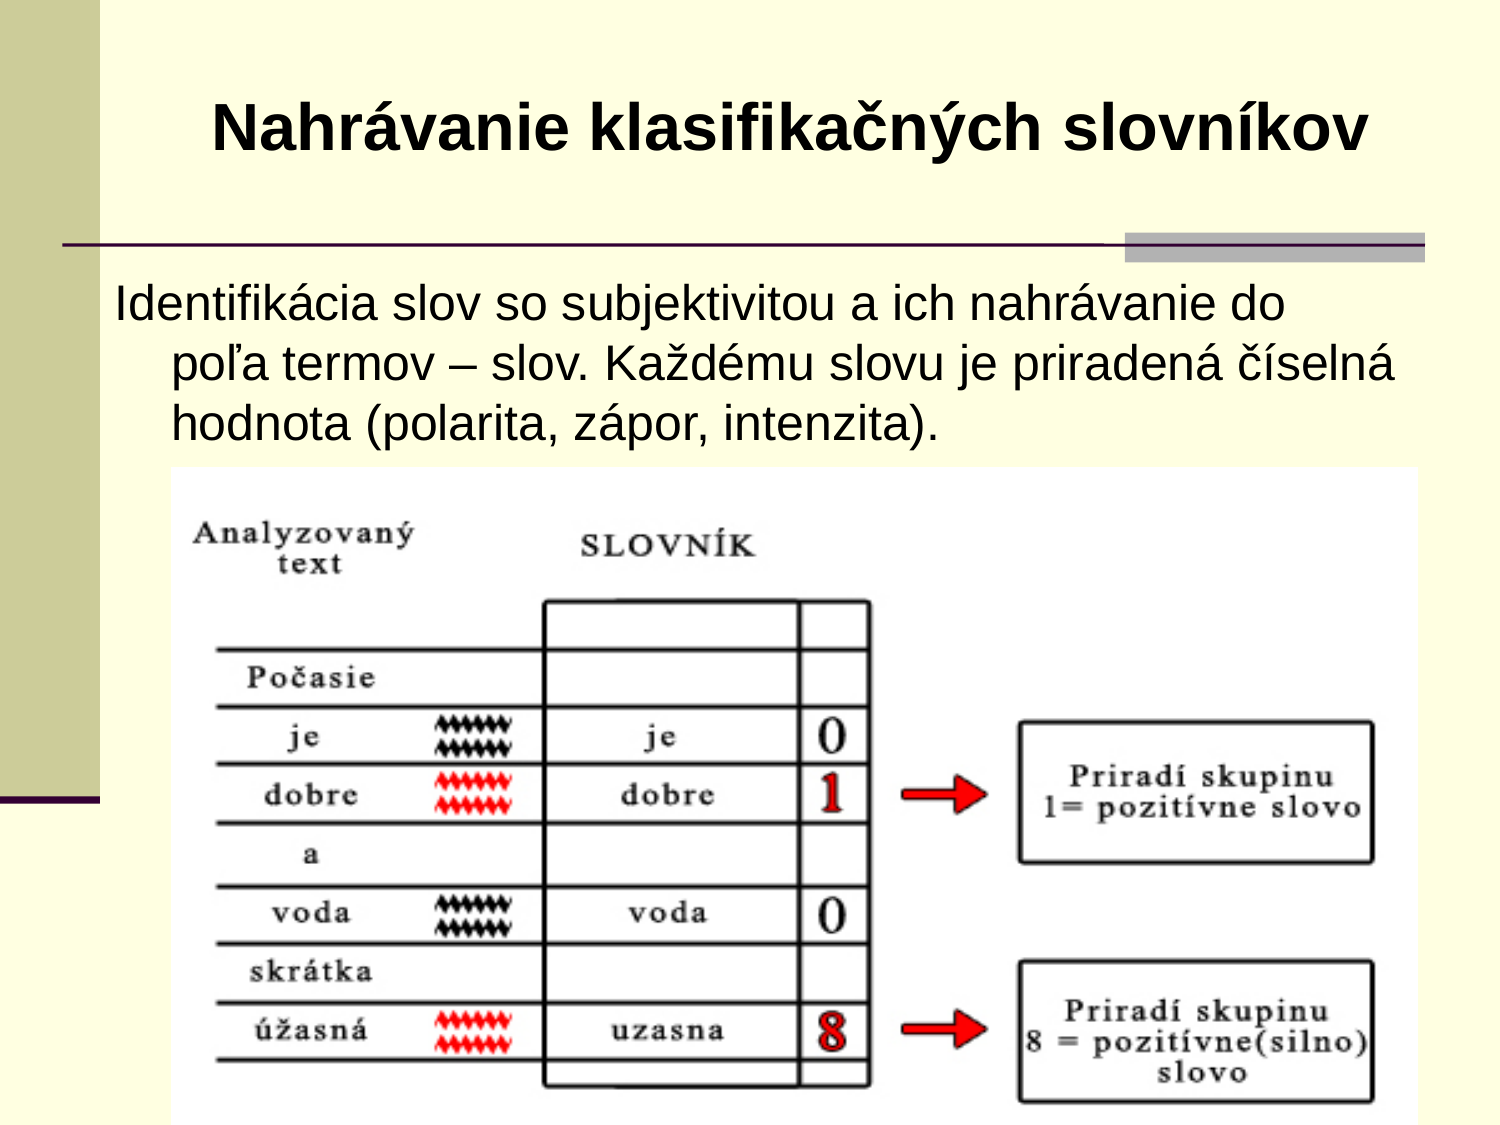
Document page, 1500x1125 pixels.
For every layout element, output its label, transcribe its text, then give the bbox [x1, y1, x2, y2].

text_box Nahrávanie klasifikačných slovníkov [196, 76, 1404, 172]
text_box Identifikácia slov so subjektivitou a ich nahrávanie do poľa termov – slov. Každému slovu je priradená číselná hodnota (polarita, zápor, intenzita). [100, 263, 1412, 458]
picture [170, 466, 1418, 1125]
